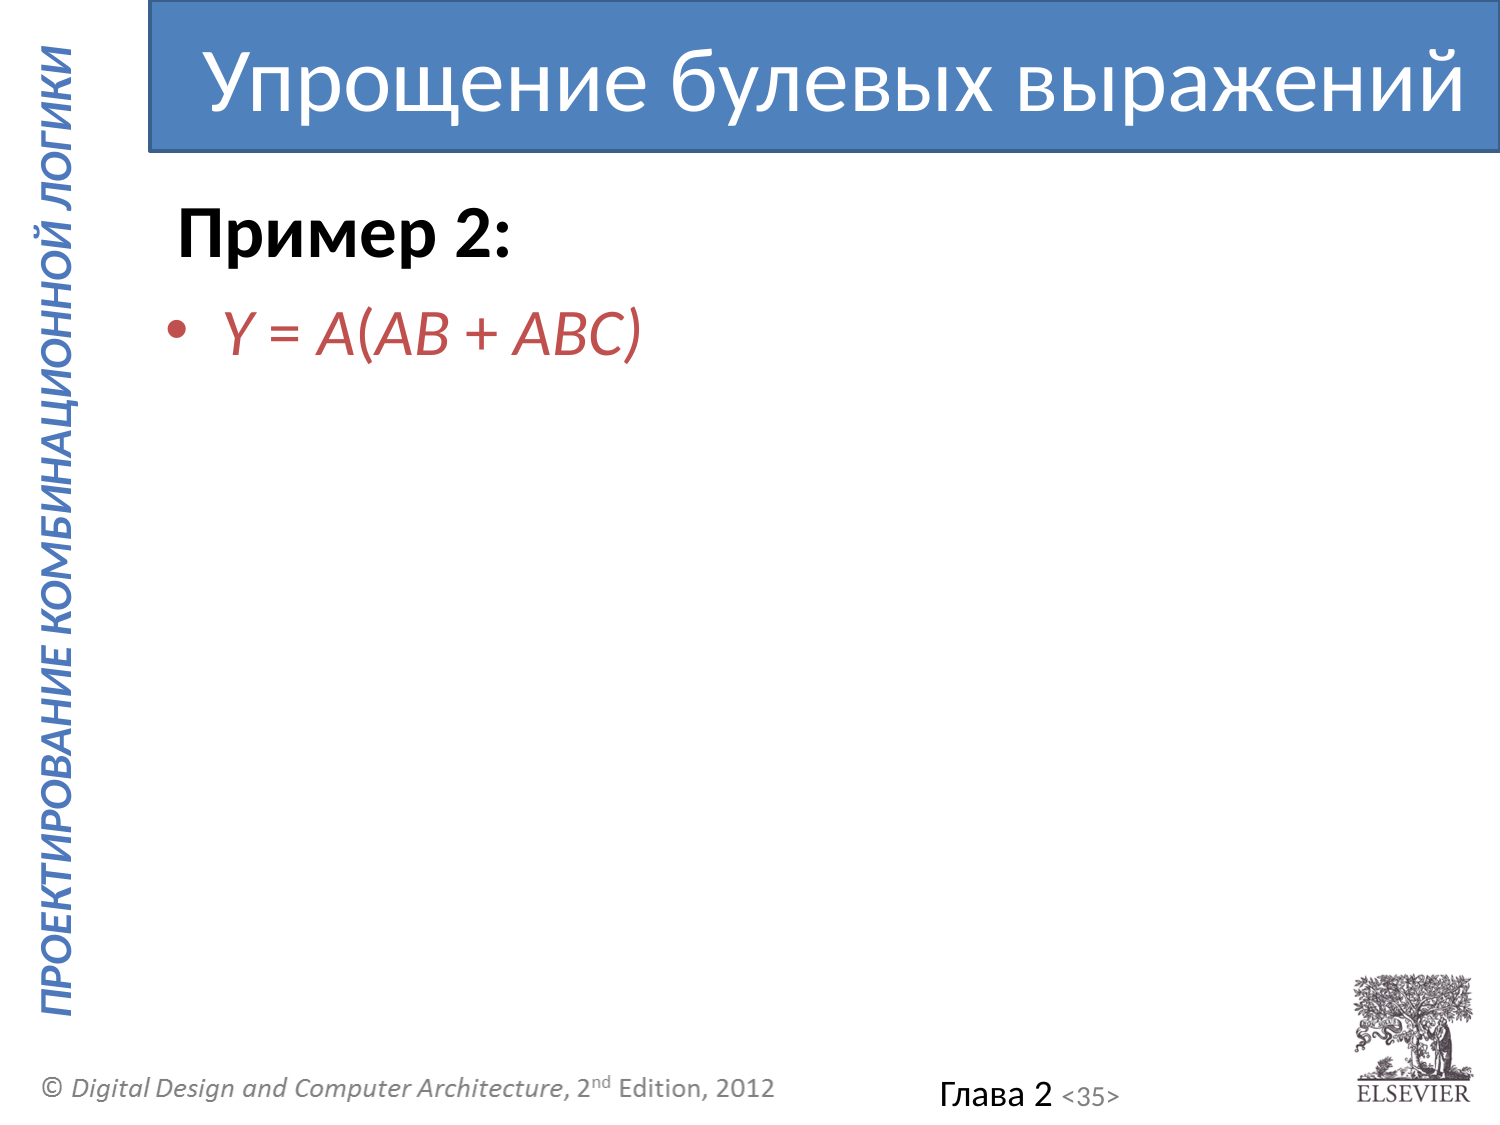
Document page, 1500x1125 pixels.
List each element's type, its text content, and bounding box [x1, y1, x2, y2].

text_box Упрощение булевых выражений [187, 12, 1488, 138]
text_box Пример 2: [162, 174, 738, 280]
list Y = A(AB + ABC) [150, 281, 1500, 1024]
picture [0, 0, 1500, 1125]
